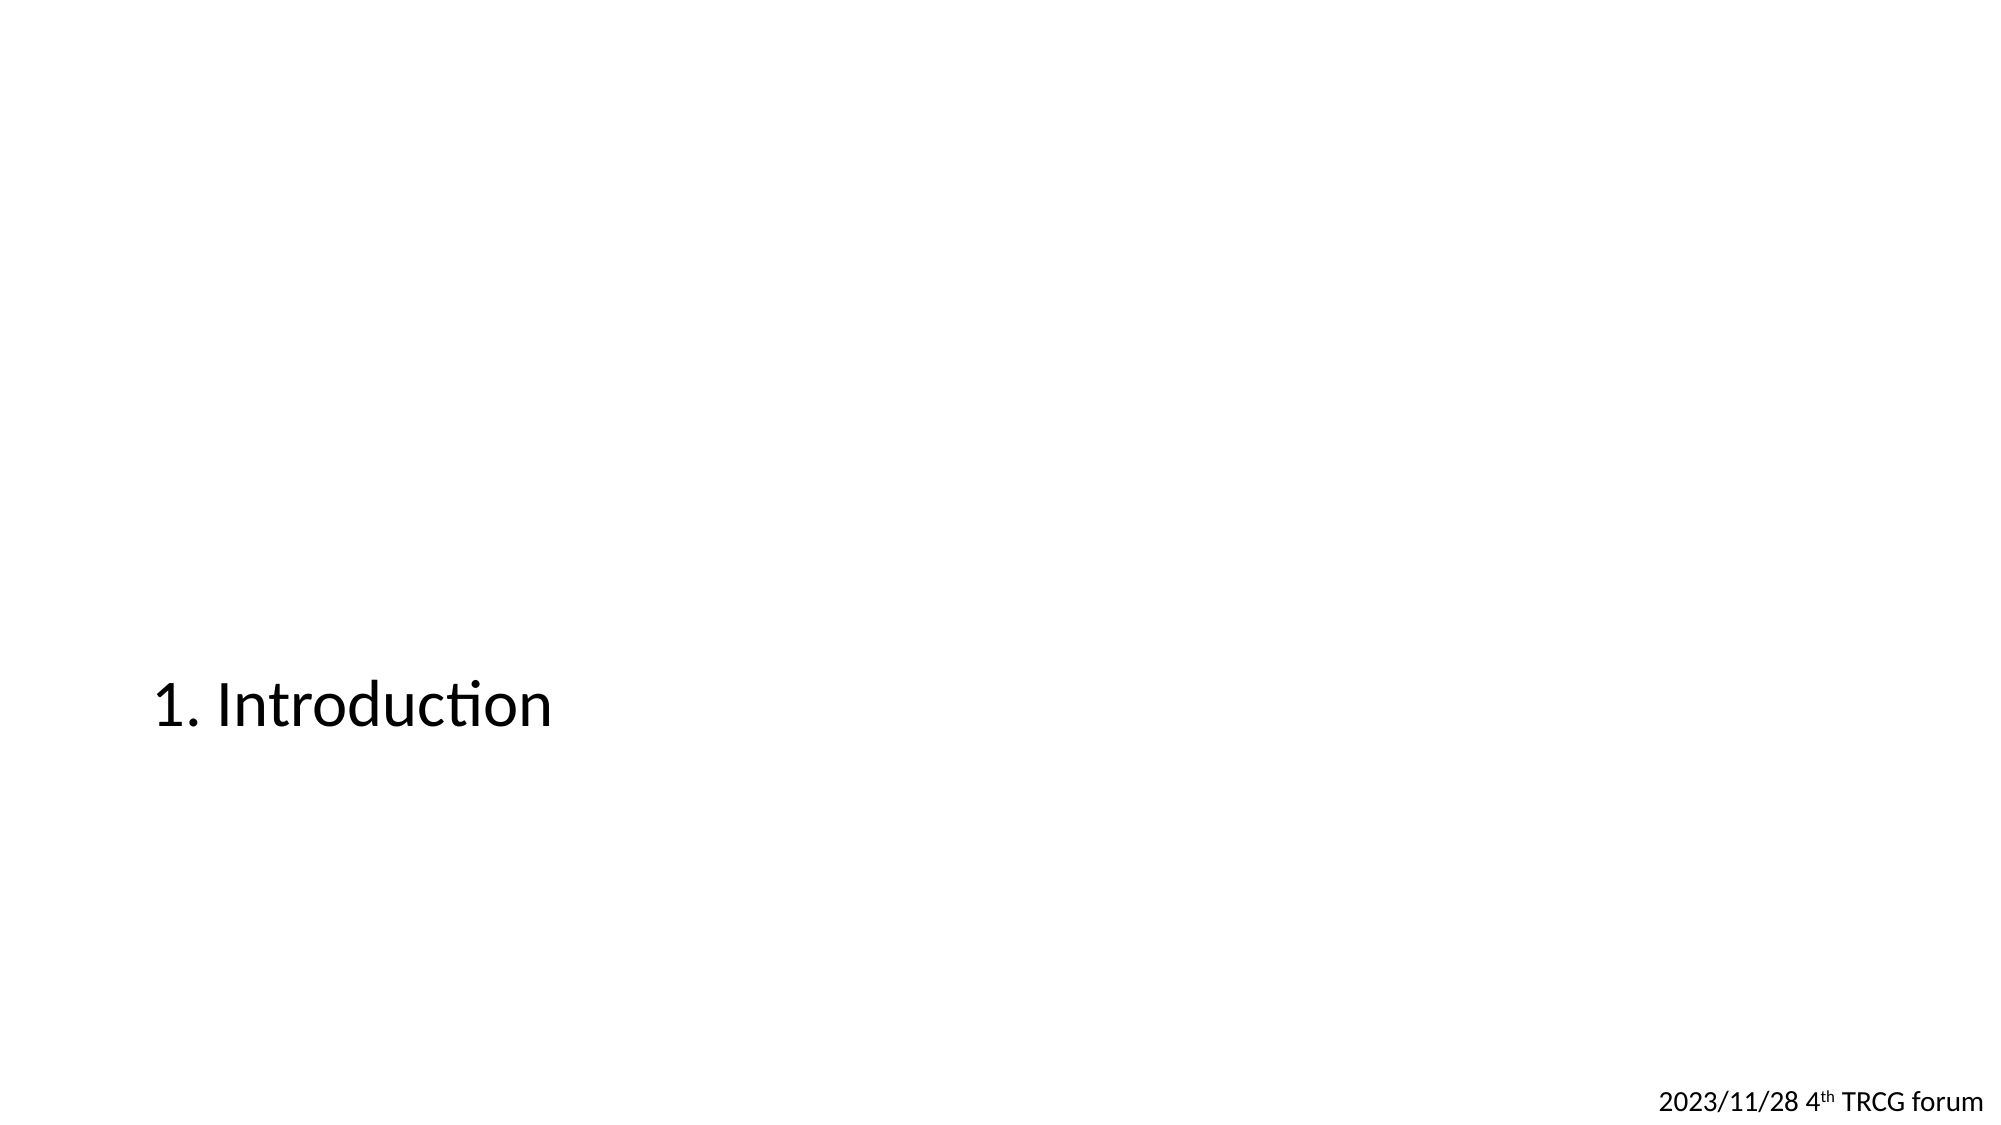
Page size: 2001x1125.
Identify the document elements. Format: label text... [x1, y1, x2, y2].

title 1. Introduction [136, 624, 1862, 749]
